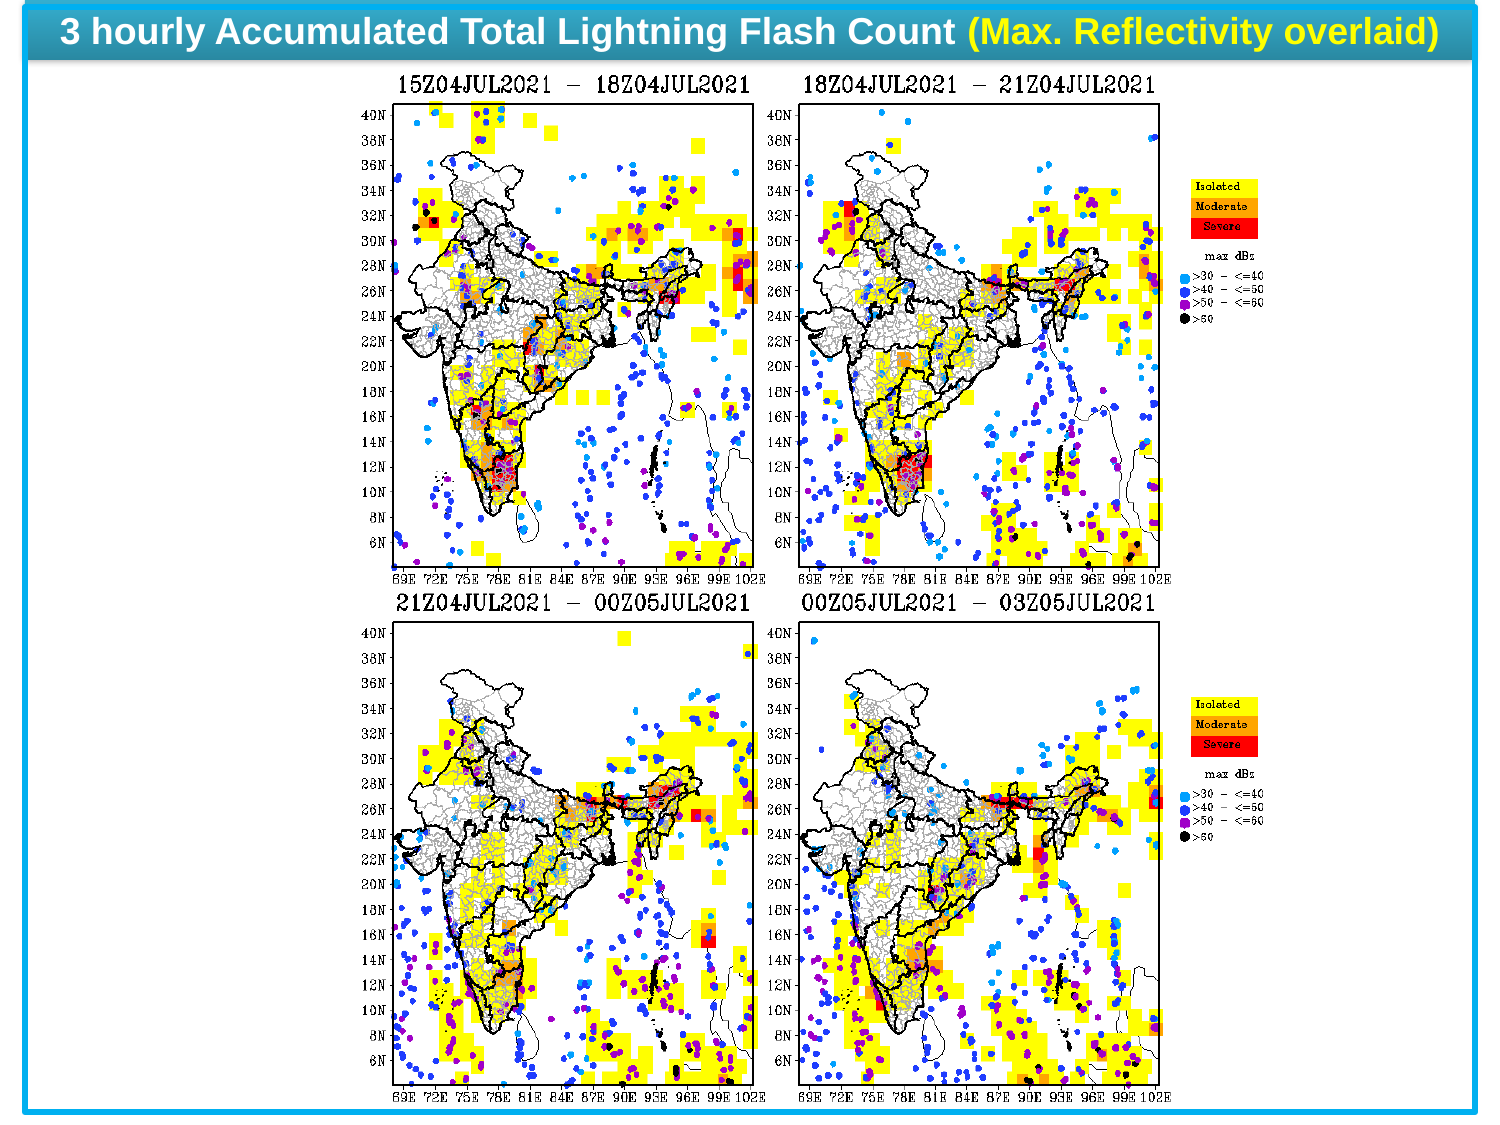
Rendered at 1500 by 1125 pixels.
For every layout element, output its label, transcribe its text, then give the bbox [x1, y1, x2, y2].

picture [361, 75, 1263, 1103]
text_box 3 hourly Accumulated Total Lightning Flash Count (Max. Reflectivity overlaid) [24, 0, 1475, 5]
text_box [23, 5, 1477, 1114]
